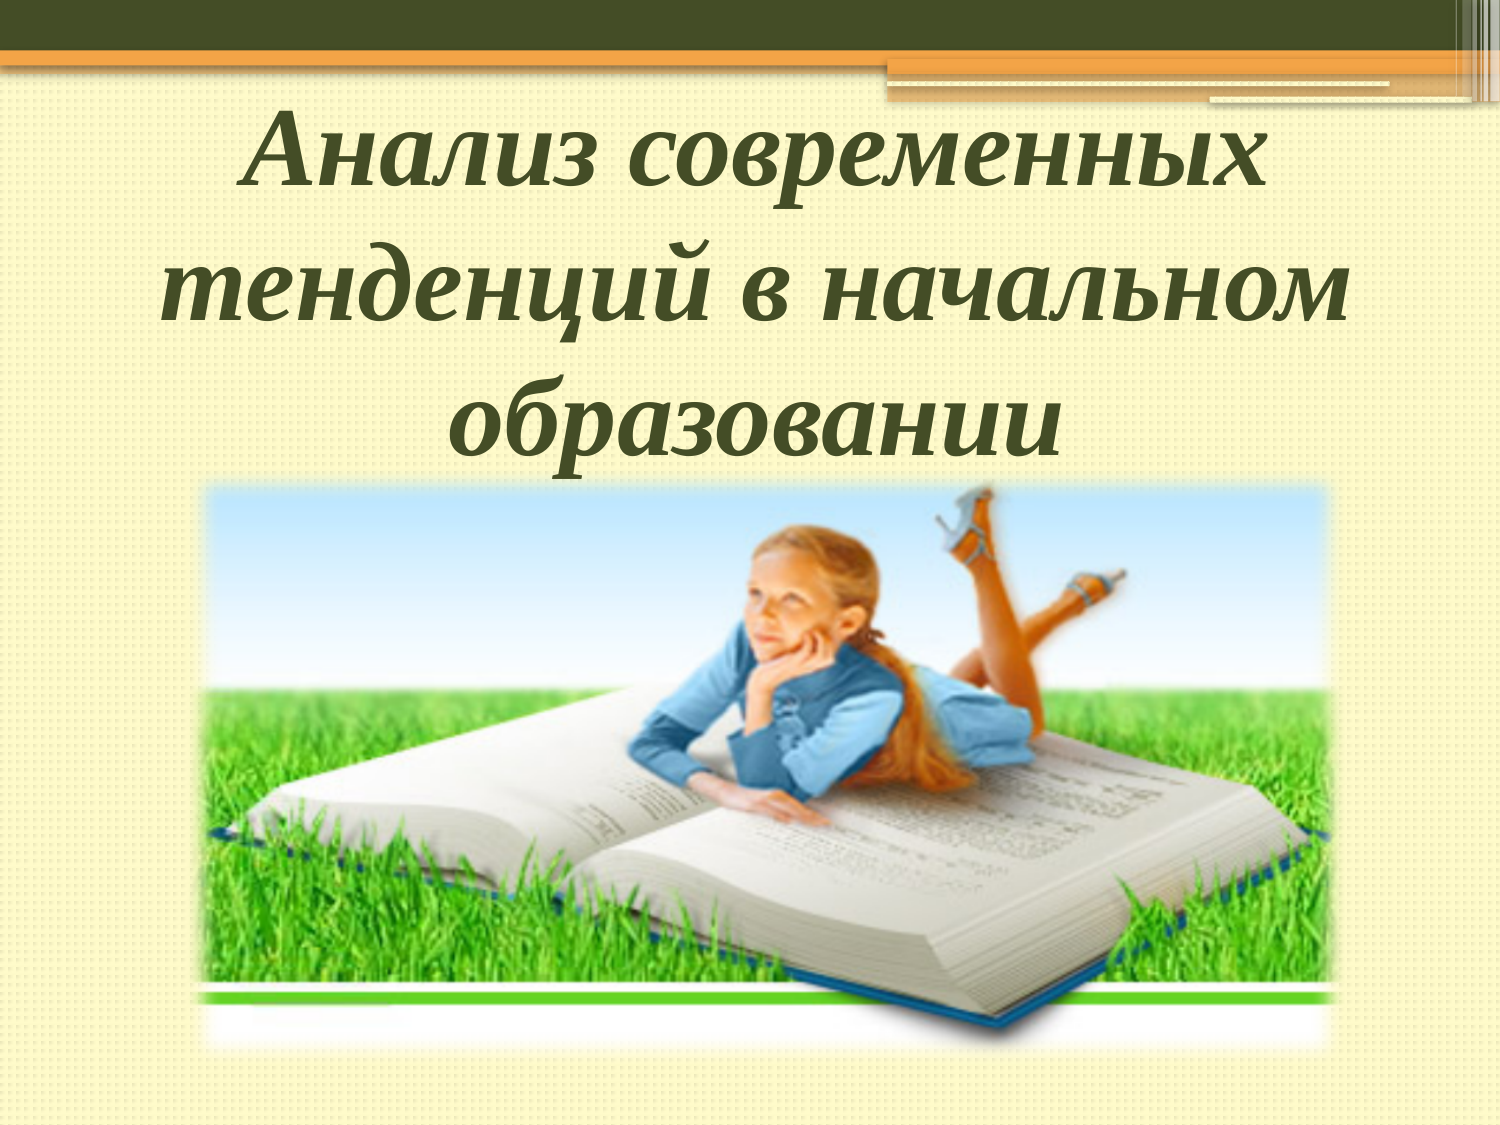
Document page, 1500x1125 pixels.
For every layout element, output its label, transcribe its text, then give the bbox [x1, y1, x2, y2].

title Анализ современных тенденций в начальном образовании [81, 105, 1433, 446]
picture [187, 468, 1347, 1067]
